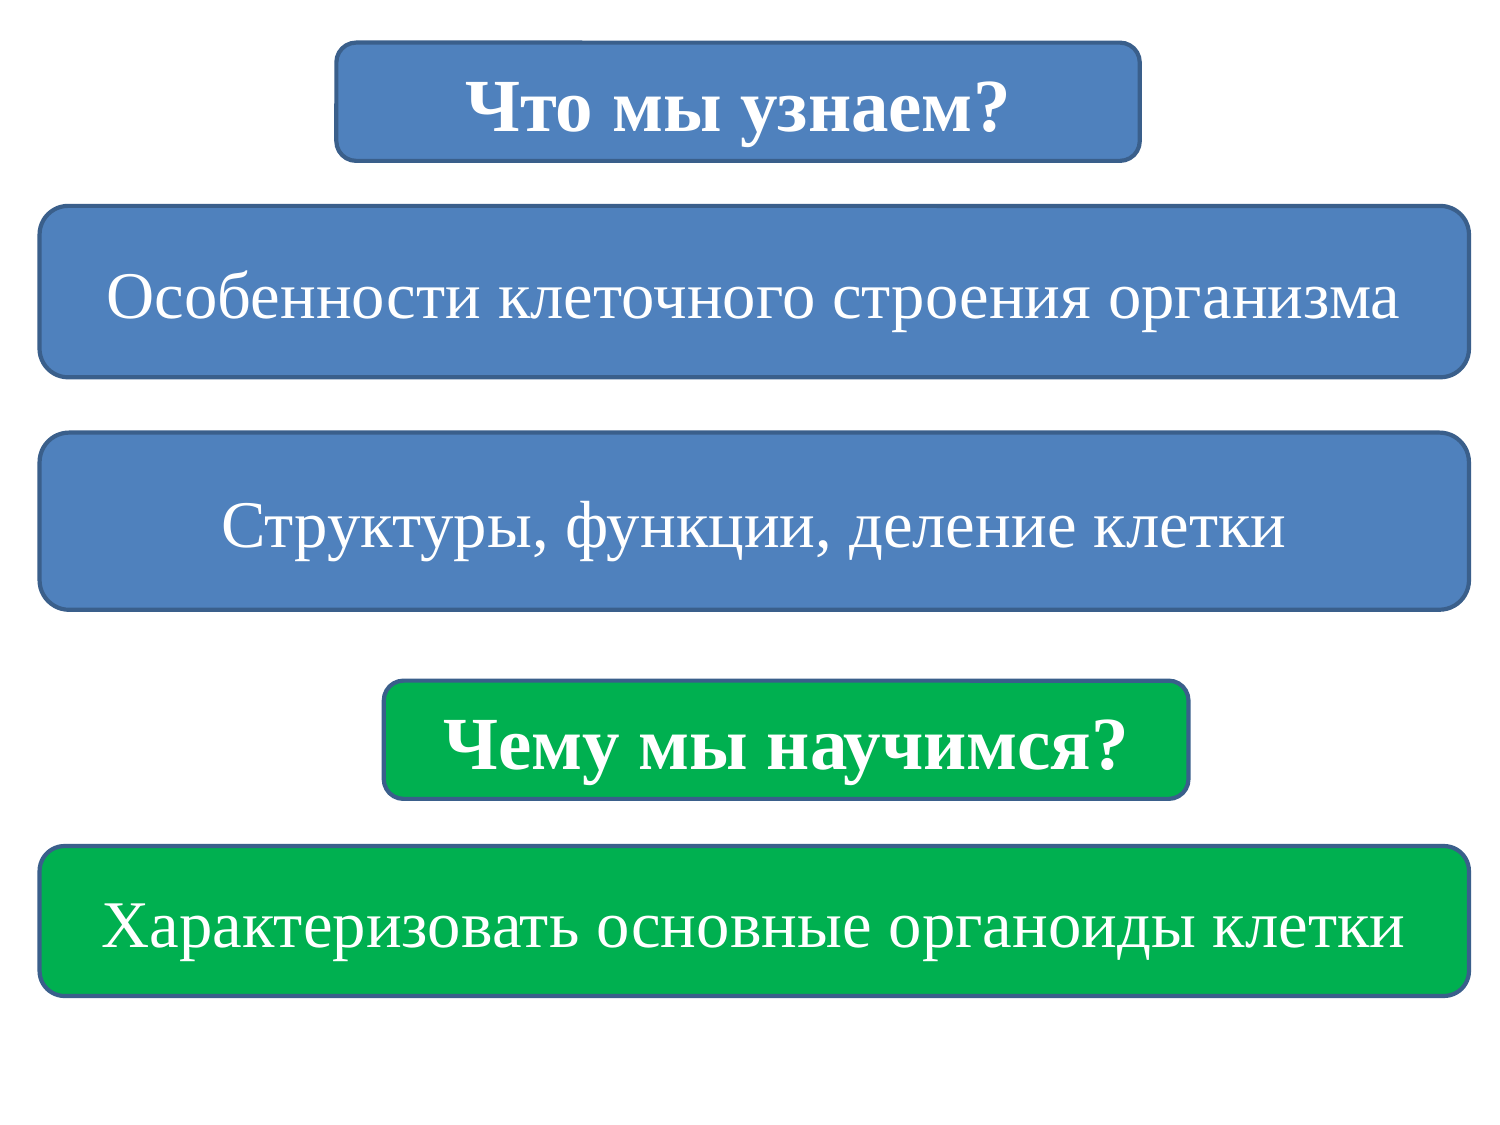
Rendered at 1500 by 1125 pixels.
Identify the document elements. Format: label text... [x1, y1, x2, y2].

text_box Характеризовать основные органоиды клетки [37, 843, 1472, 999]
text_box Что мы узнаем? [334, 40, 1142, 163]
text_box Особенности клеточного строения организма [37, 203, 1472, 380]
text_box Чему мы научимся? [381, 678, 1191, 801]
text_box Структуры, функции, деление клетки [37, 430, 1472, 612]
